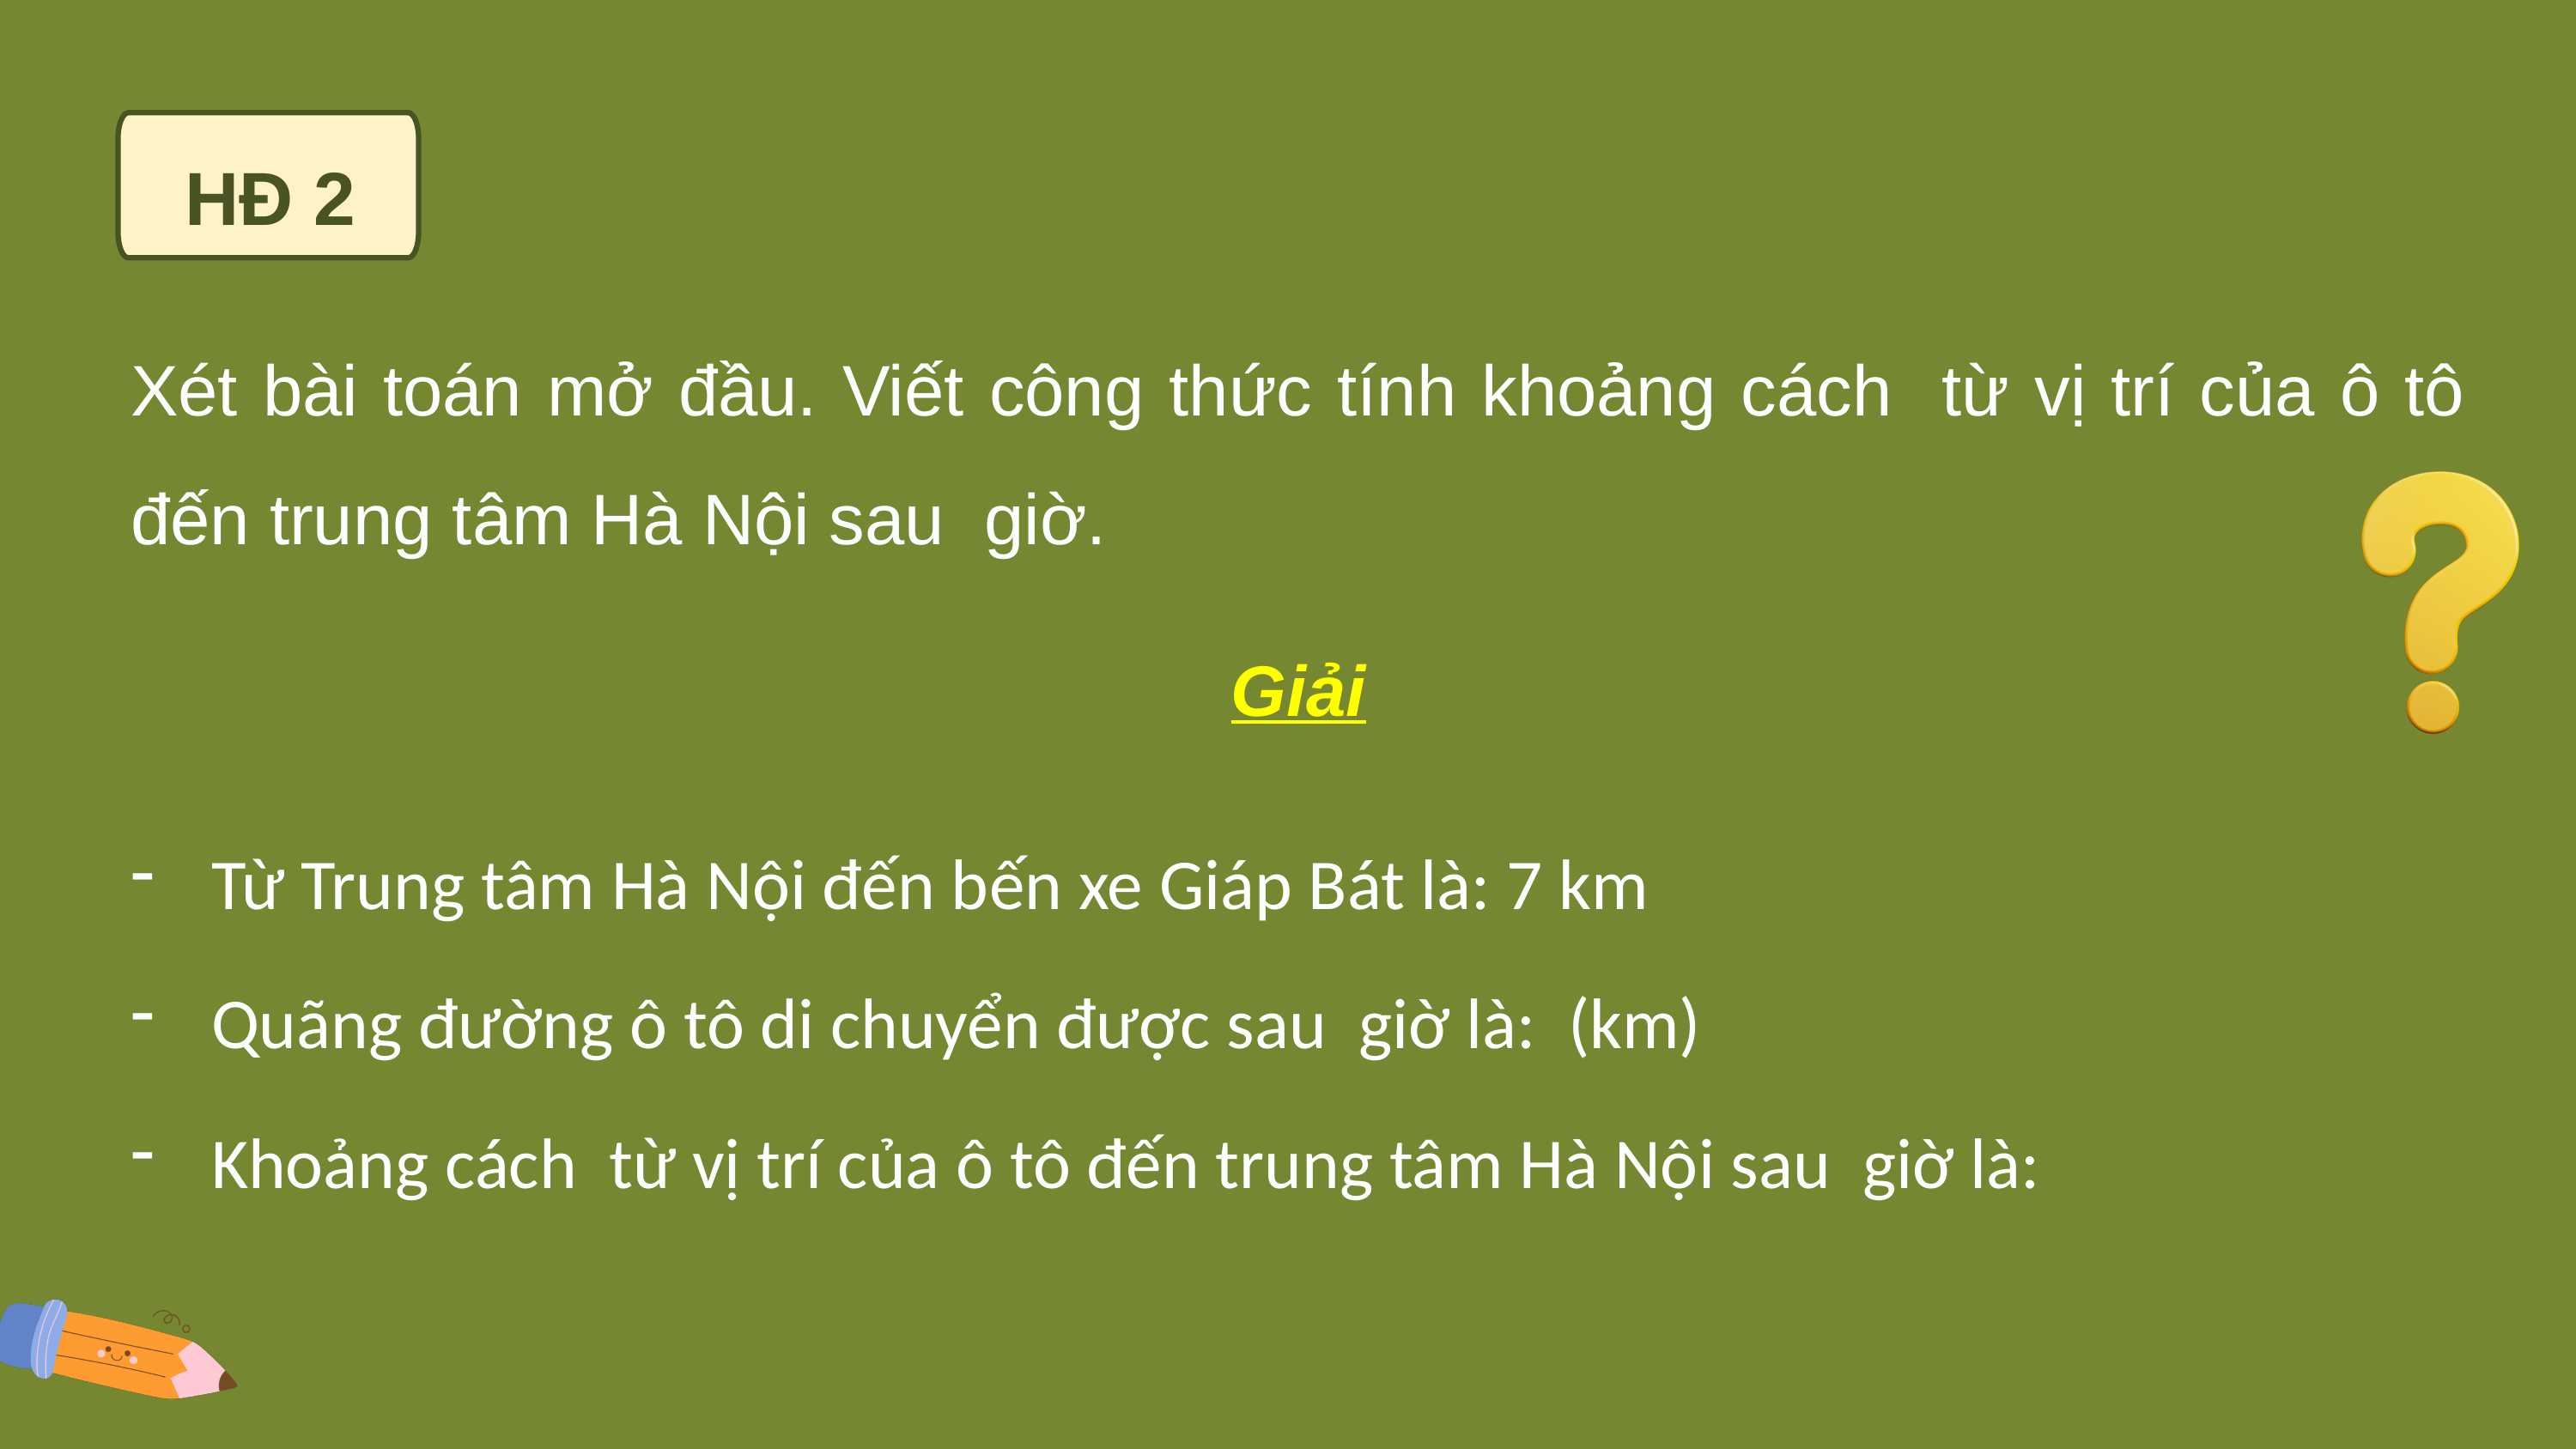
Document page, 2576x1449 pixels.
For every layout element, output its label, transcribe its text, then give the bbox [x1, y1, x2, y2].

picture [0, 1244, 253, 1449]
text_box Giải [1218, 638, 1380, 737]
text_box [118, 112, 419, 258]
picture [2360, 471, 2520, 735]
